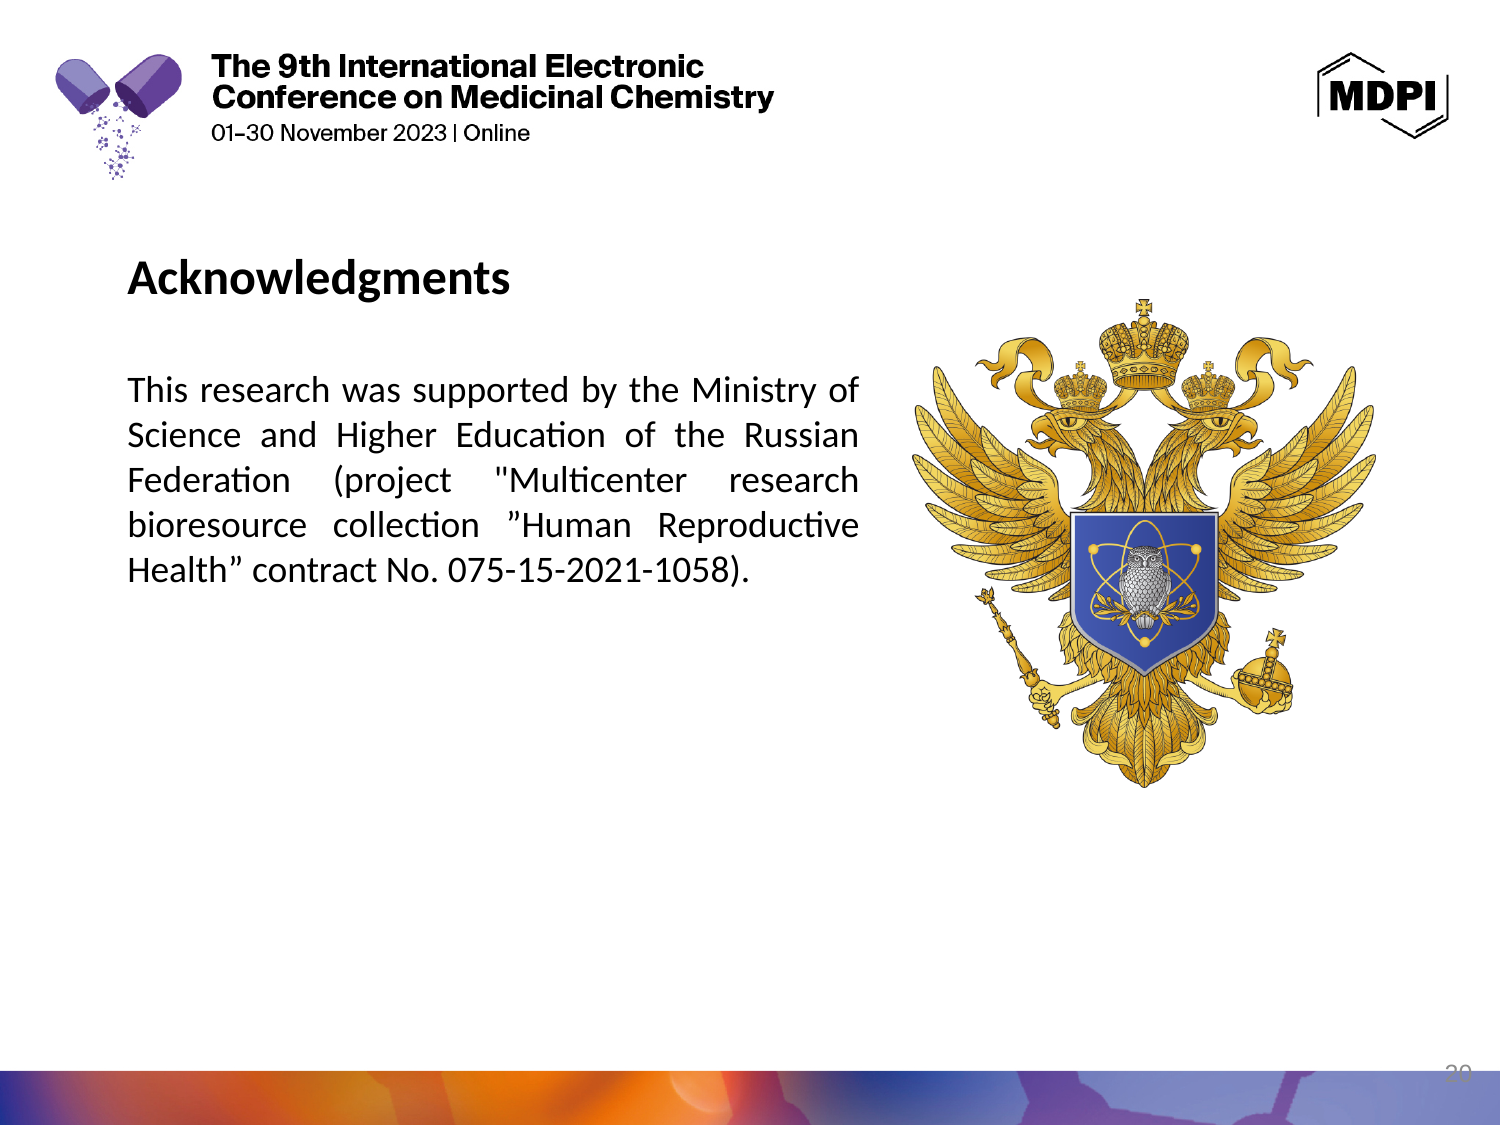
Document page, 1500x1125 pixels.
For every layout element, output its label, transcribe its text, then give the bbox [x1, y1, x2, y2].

text_box Acknowledgments This research was supported by the Ministry of Science and Higher Education of the Russian Federation (project "Multicenter research bioresource collection ”Human Reproductive Health” contract No. 075-15-2021-1058). [112, 237, 875, 598]
slide_number 20 [1137, 1042, 1488, 1103]
picture [0, 0, 1500, 1125]
